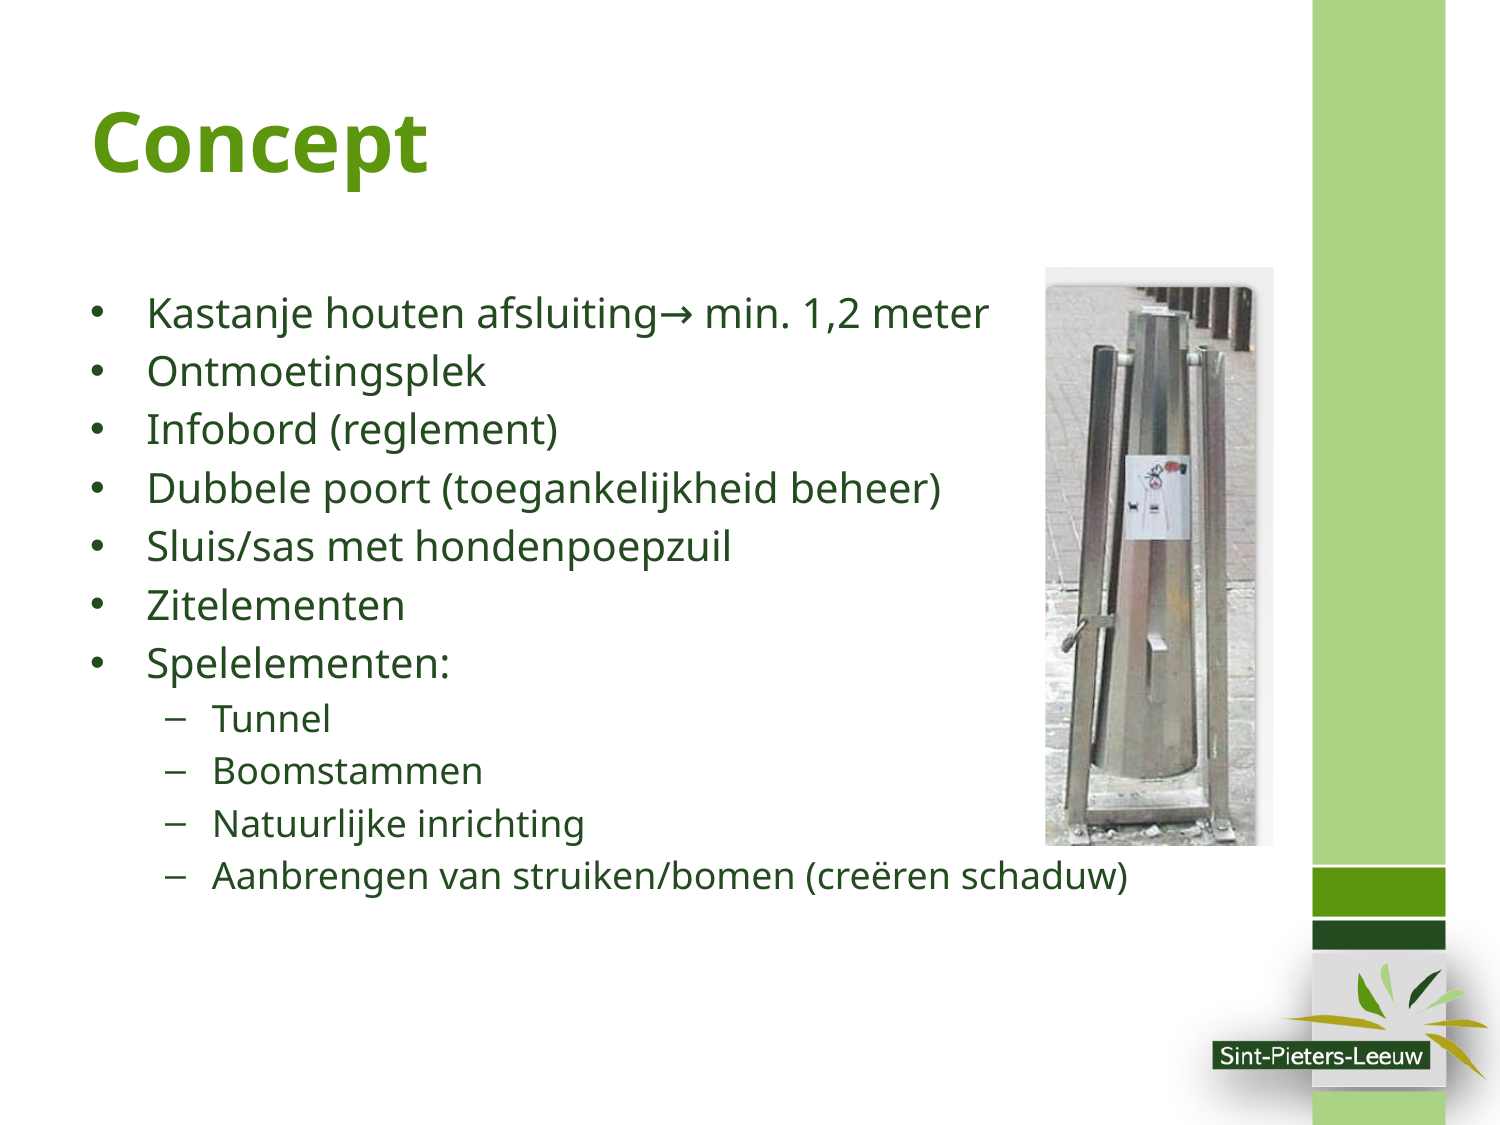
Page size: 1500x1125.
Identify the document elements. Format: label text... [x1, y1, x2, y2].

picture [0, 0, 1500, 1125]
title Concept [75, 45, 1306, 233]
list Kastanje houten afsluiting→ min. 1,2 meter Ontmoetingsplek Infobord (reglement) Dubbele poort (toegankelijkheid beheer) Sluis/sas met hondenpoepzuil Zitelementen Spelelementen: Tunnel Boomstammen Natuurlijke inrichting Aanbrengen van struiken/bomen (creëren schaduw) [75, 278, 1306, 1064]
